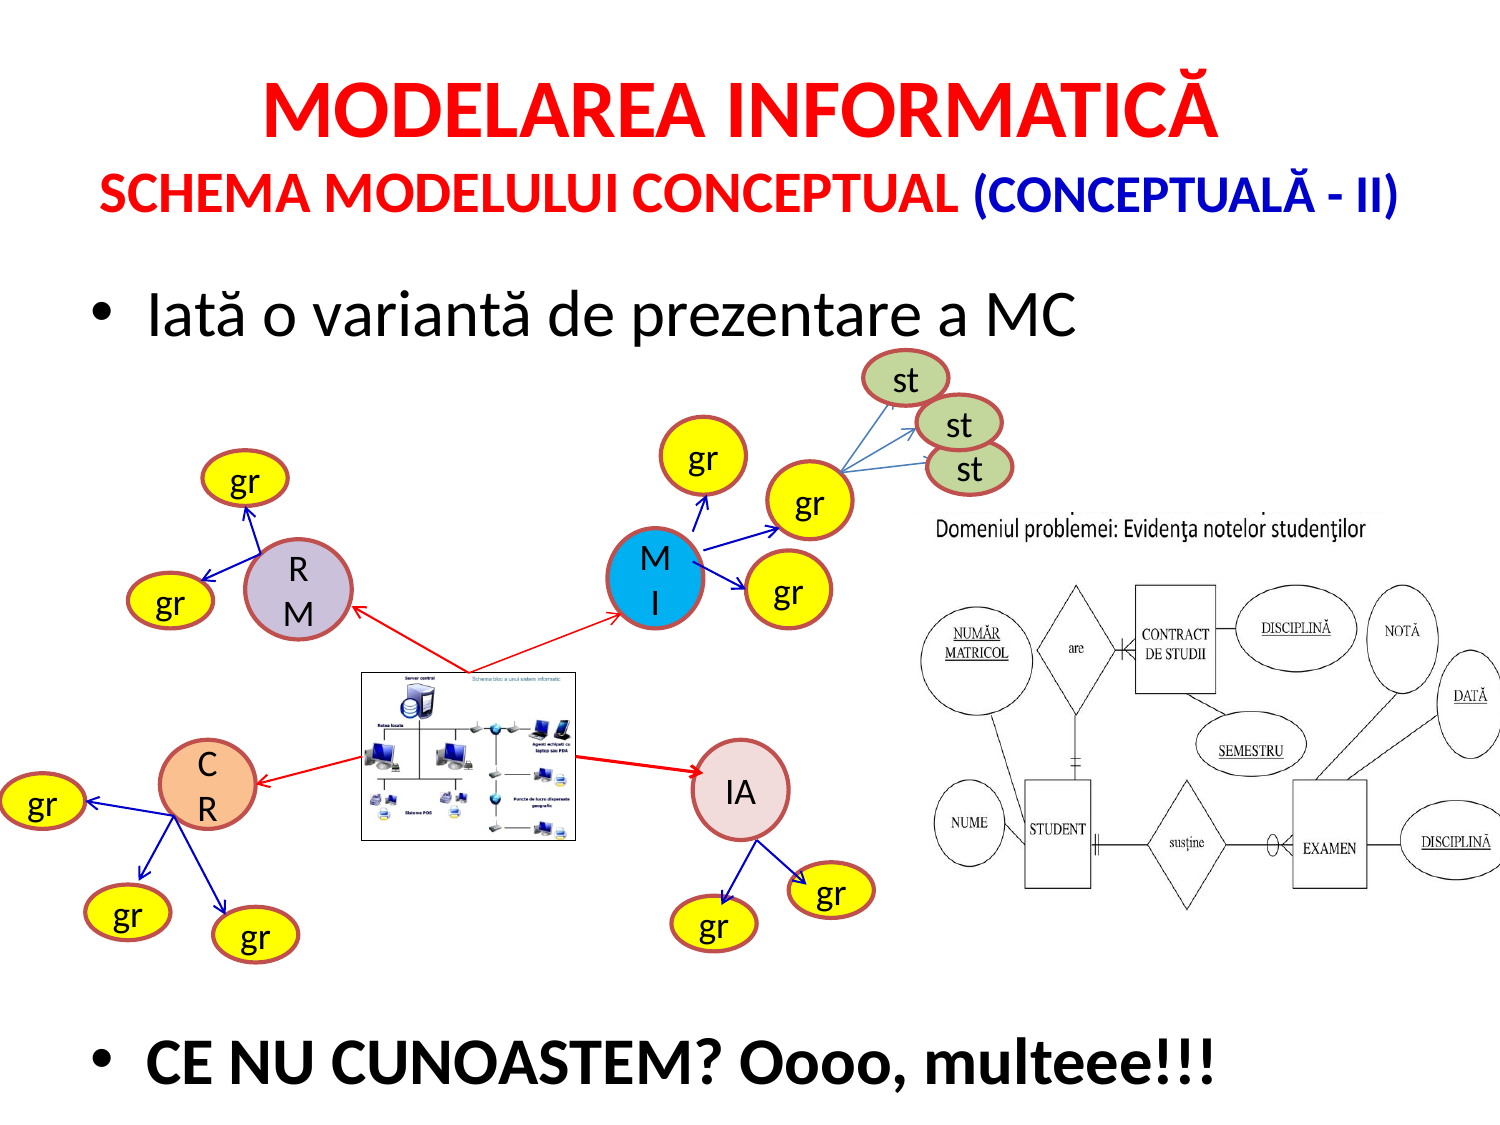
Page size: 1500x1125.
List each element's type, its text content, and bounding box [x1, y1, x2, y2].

list Iată o variantă de prezentare a MC CE NU CUNOASTEM? Oooo, multeee!!! [75, 262, 1425, 510]
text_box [0, 349, 1013, 963]
title MODELAREA INFORMATICĂ SCHEMA MODELULUI CONCEPTUAL (CONCEPTUALĂ - II) [75, 45, 1425, 233]
picture [894, 512, 1500, 951]
list Iată o variantă de prezentare a MC CE NU CUNOASTEM? Oooo, multeee!!! [75, 958, 1425, 1125]
